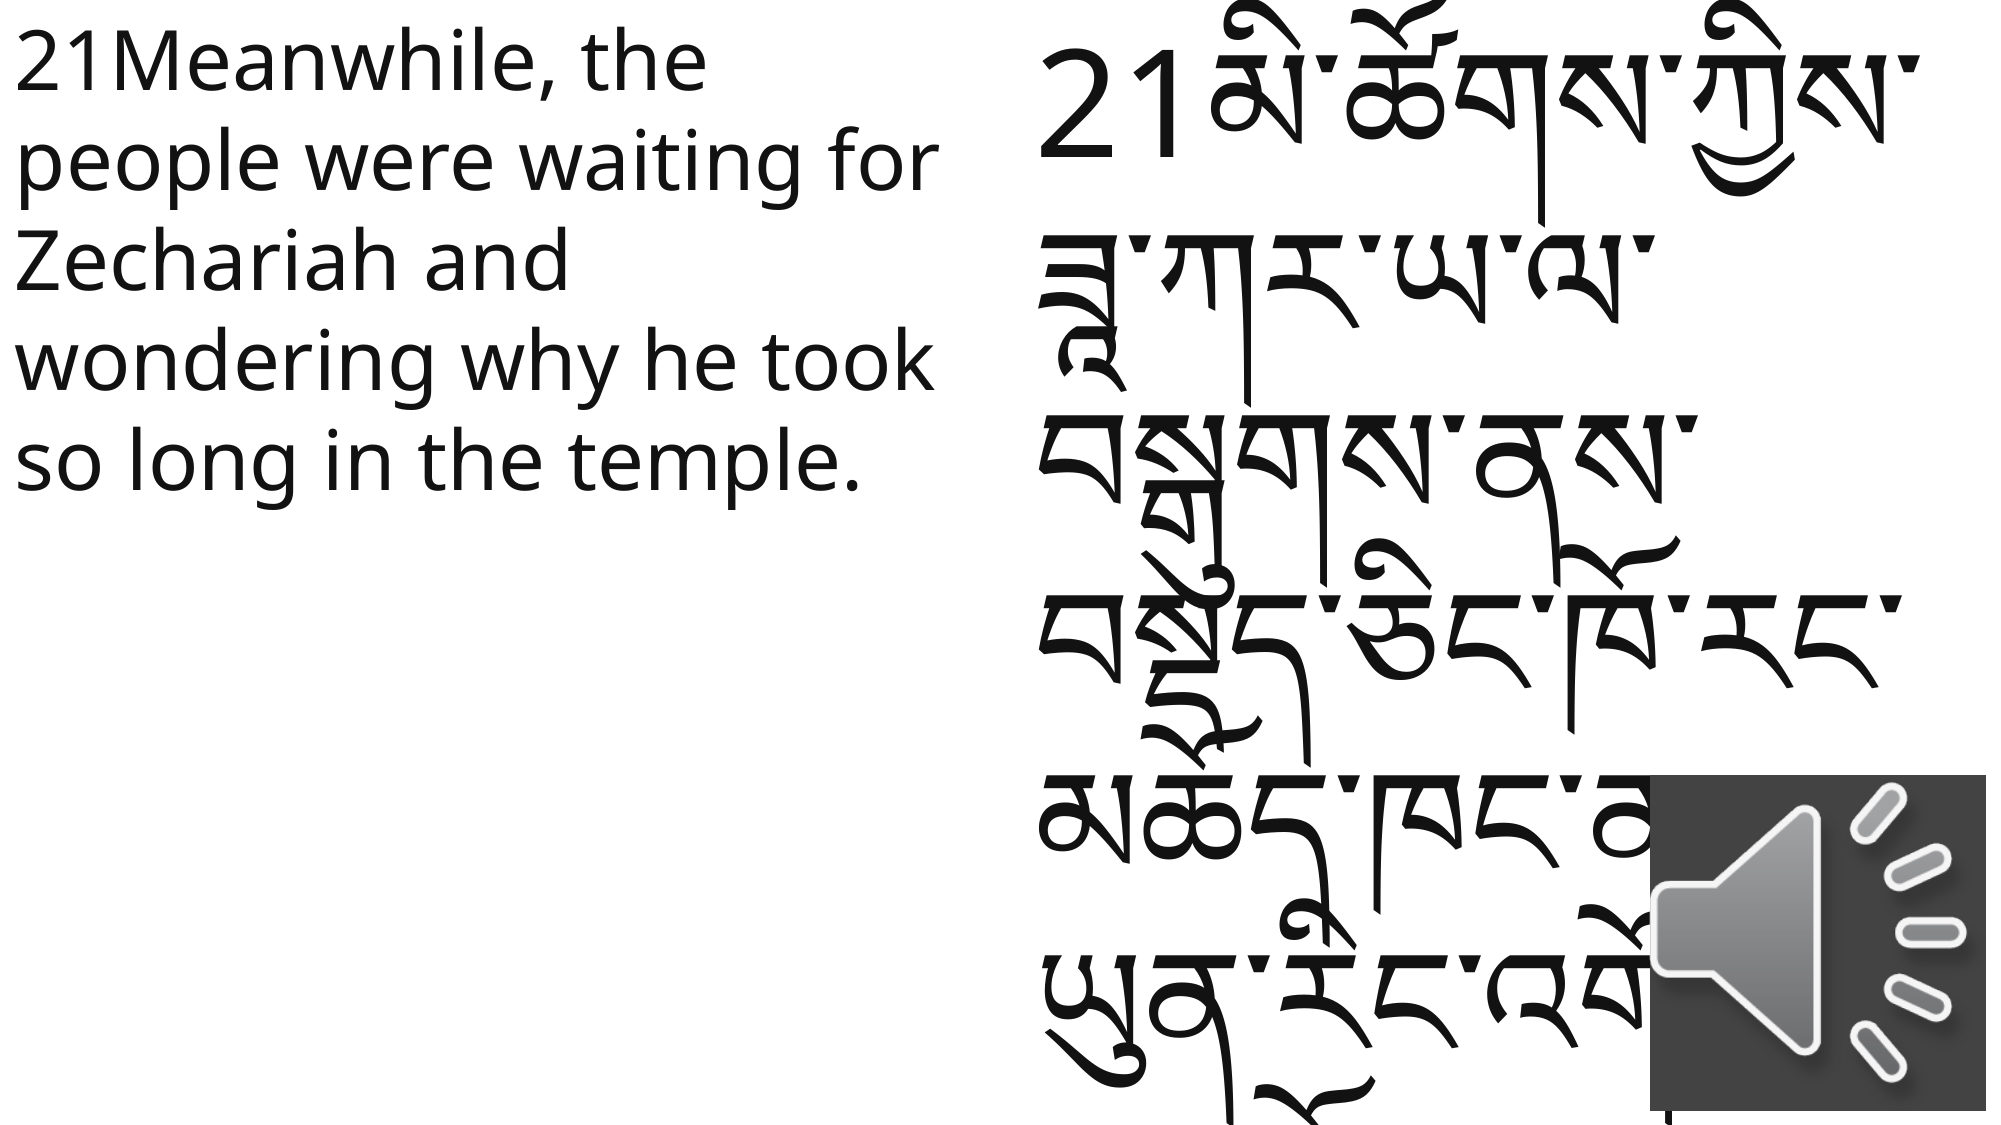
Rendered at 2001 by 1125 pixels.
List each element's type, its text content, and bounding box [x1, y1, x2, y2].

picture [1648, 773, 1987, 1112]
text_box 21མི་ཚོགས་ཀྱིས་ཟཱ་ཀར་ཡ་ལ་བསྒུགས་ནས་བསྡད་ཅིང་ཁོ་རང་མཆོད་ཁང་ནས་ཡུན་རིང་འགོར་བས་དོགས་པ་སྐྱེས༌པ་རེད། [1019, 0, 2000, 1125]
text_box 21Meanwhile, the people were waiting for Zechariah and wondering why he took so long in the temple. [0, 0, 981, 1125]
